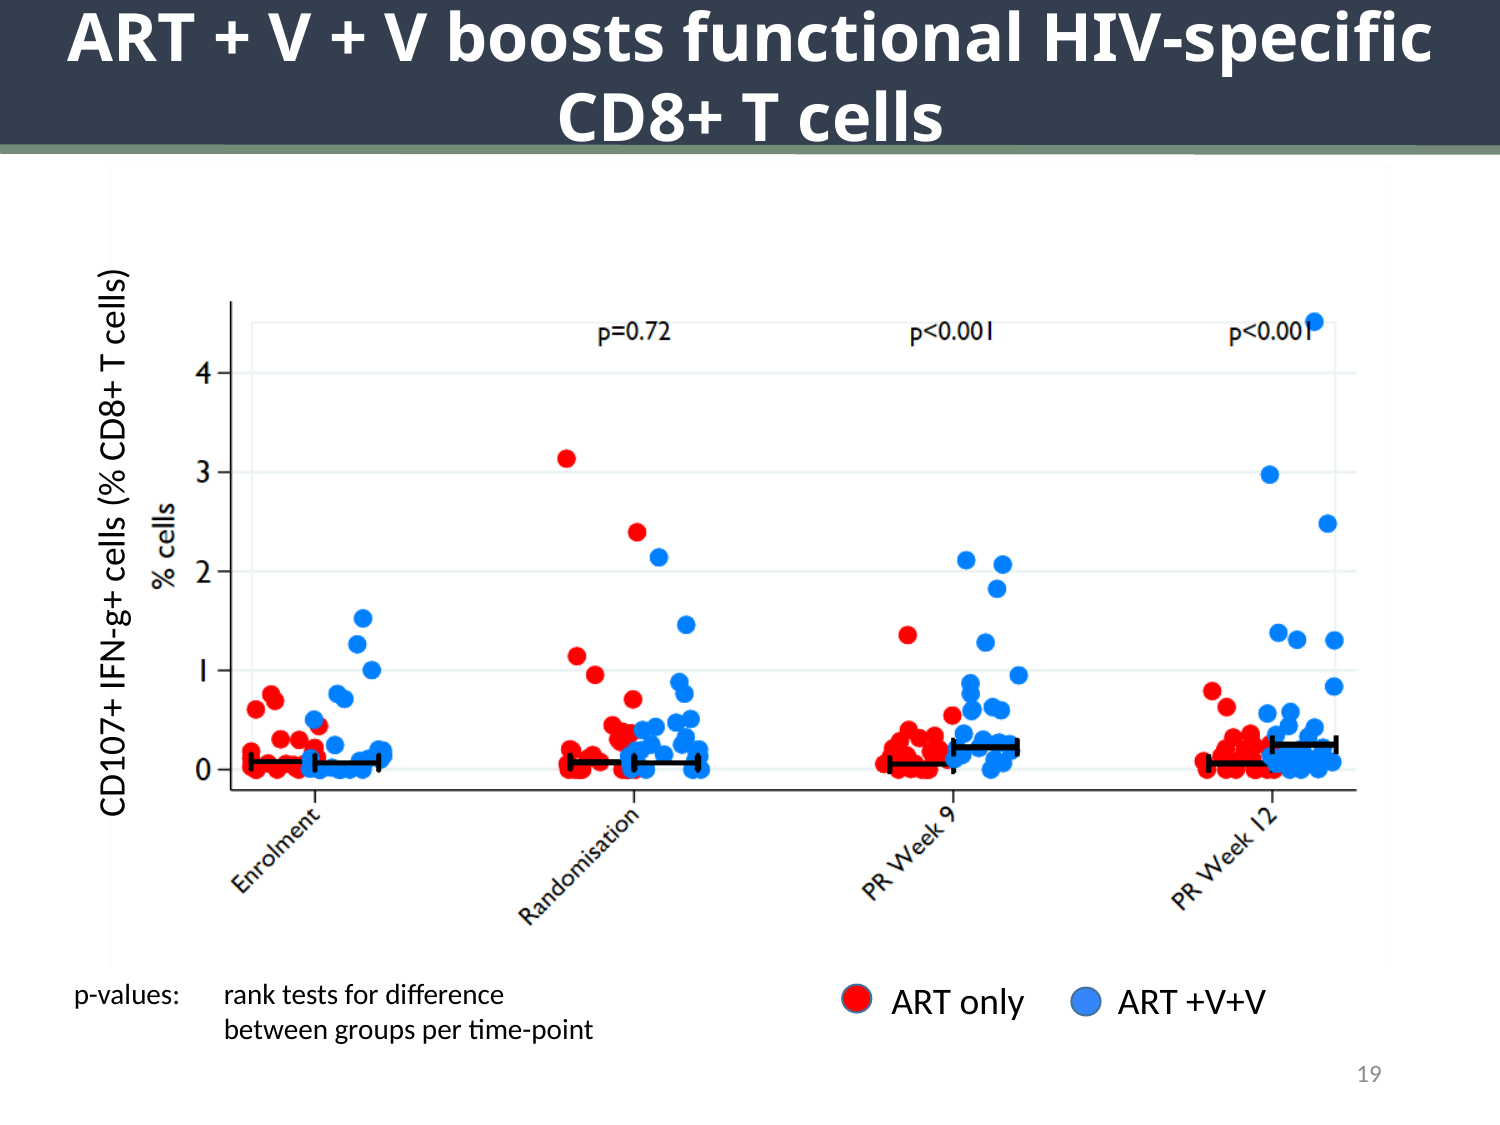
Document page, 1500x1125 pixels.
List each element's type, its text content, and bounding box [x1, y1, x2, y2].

picture [109, 165, 1391, 969]
text_box p-values: rank tests for difference between groups per time-point [58, 967, 683, 1053]
text_box ART + V + V boosts functional HIV-specific CD8+ T cells [0, 0, 1500, 145]
text_box ART only ART +V+V [868, 970, 1324, 1030]
text_box CD107+ IFN-g+ cells (% CD8+ T cells) [79, 252, 109, 832]
slide_number 19 [1059, 1042, 1397, 1103]
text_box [842, 984, 1101, 1016]
